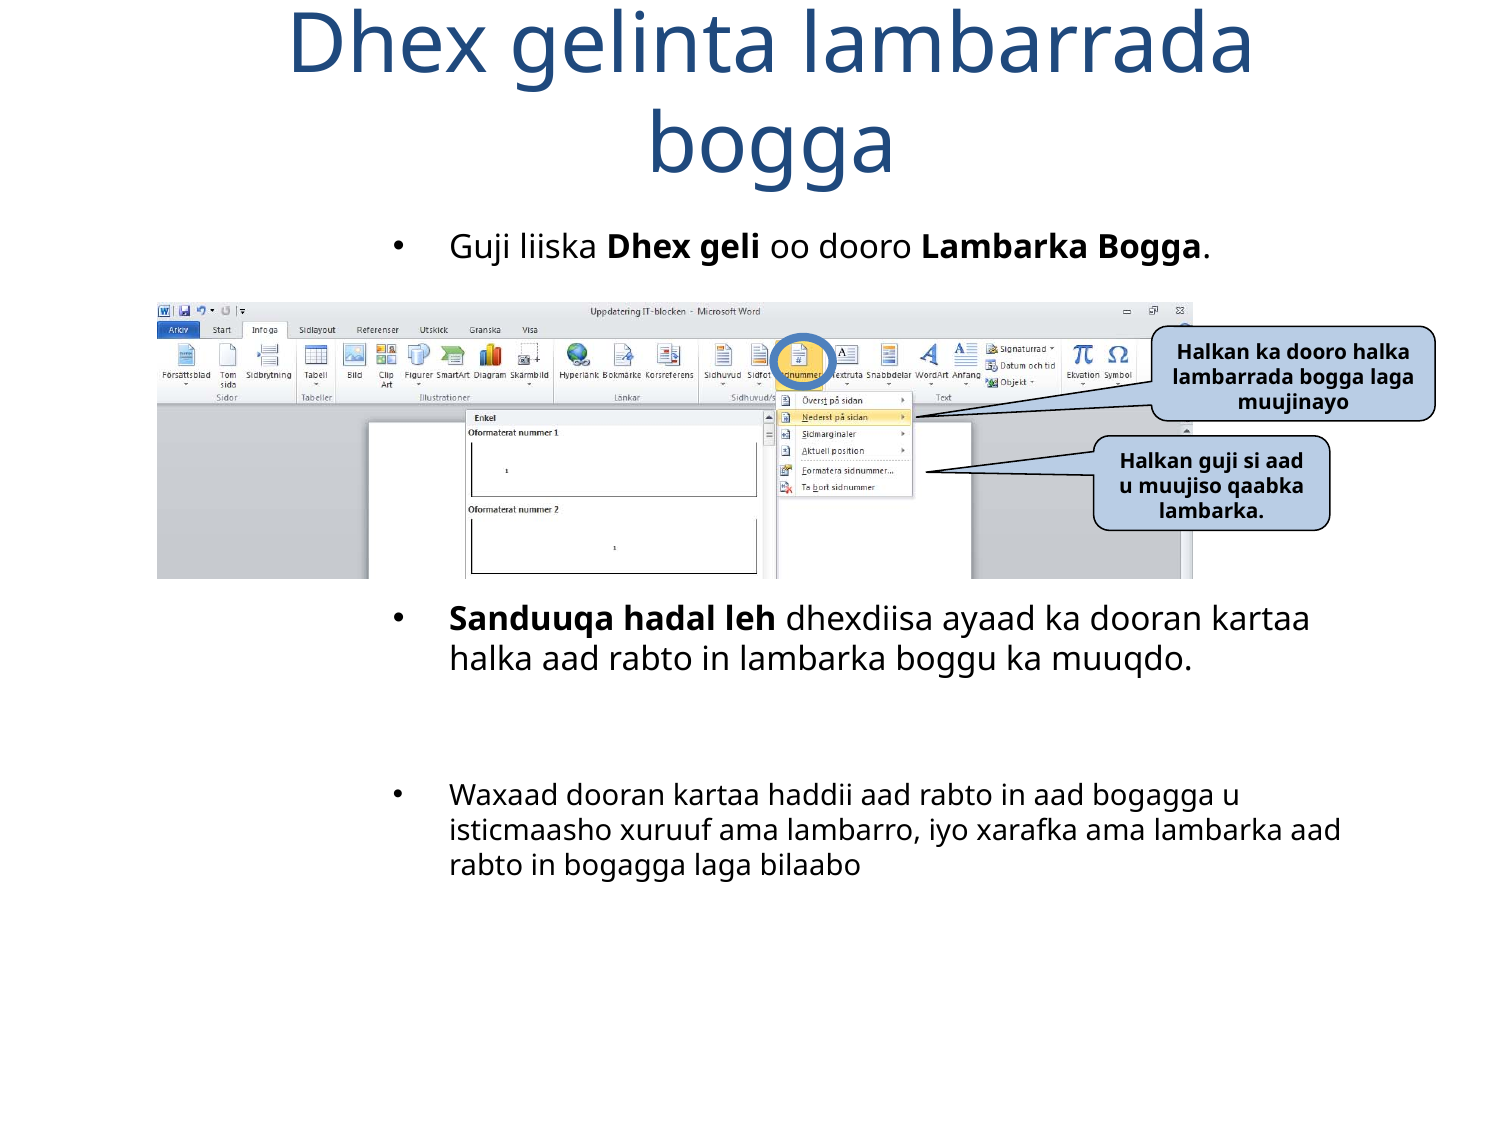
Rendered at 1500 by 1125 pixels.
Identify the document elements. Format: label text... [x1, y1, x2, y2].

title Dhex gelinta lambarrada bogga [159, 42, 1385, 137]
list Guji liiska Dhex geli oo dooro Lambarka Bogga. Sanduuqa hadal leh dhexdiisa ayaad ka dooran kartaa halka aad rabto in lambarka boggu ka muuqdo. Waxaad dooran kartaa haddii aad rabto in aad bogagga u isticmaasho xuruuf ama lambarro, iyo xarafka ama lambarka aad rabto in bogagga laga bilaabo [377, 421, 1394, 892]
picture [157, 302, 1194, 579]
text_box Halkan ka dooro halka lambarrada bogga laga muujinayo [1198, 326, 1436, 421]
list Guji liiska Dhex geli oo dooro Lambarka Bogga. Sanduuqa hadal leh dhexdiisa ayaad ka dooran kartaa halka aad rabto in lambarka boggu ka muuqdo. Waxaad dooran kartaa haddii aad rabto in aad bogagga u isticmaasho xuruuf ama lambarro, iyo xarafka ama lambarka aad rabto in bogagga laga bilaabo [377, 217, 1394, 326]
text_box Halkan guji si aad u muujiso qaabka lambarka. [1198, 435, 1330, 531]
